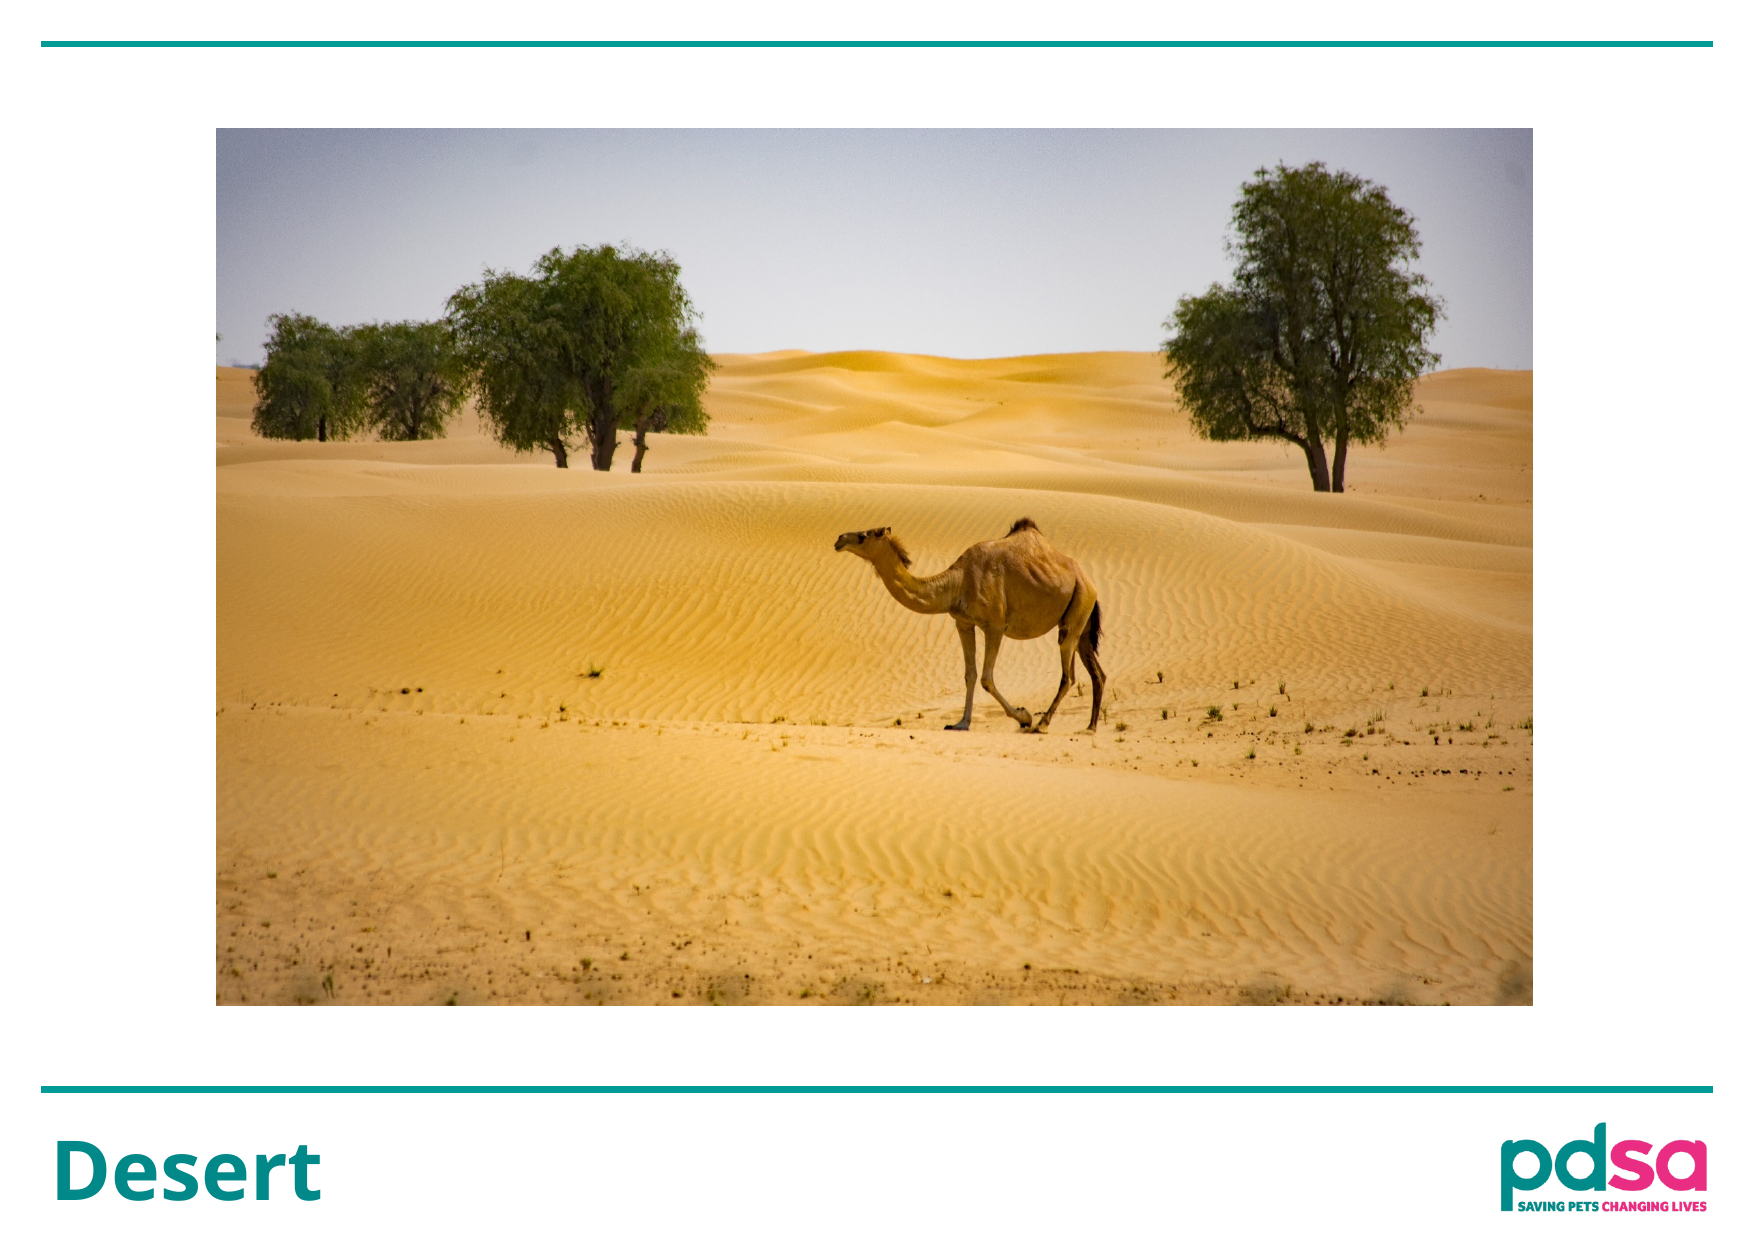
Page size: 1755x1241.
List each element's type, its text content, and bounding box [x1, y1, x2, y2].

picture [1450, 1071, 1755, 1241]
title Desert [50, 1108, 616, 1226]
picture [216, 128, 1533, 1006]
